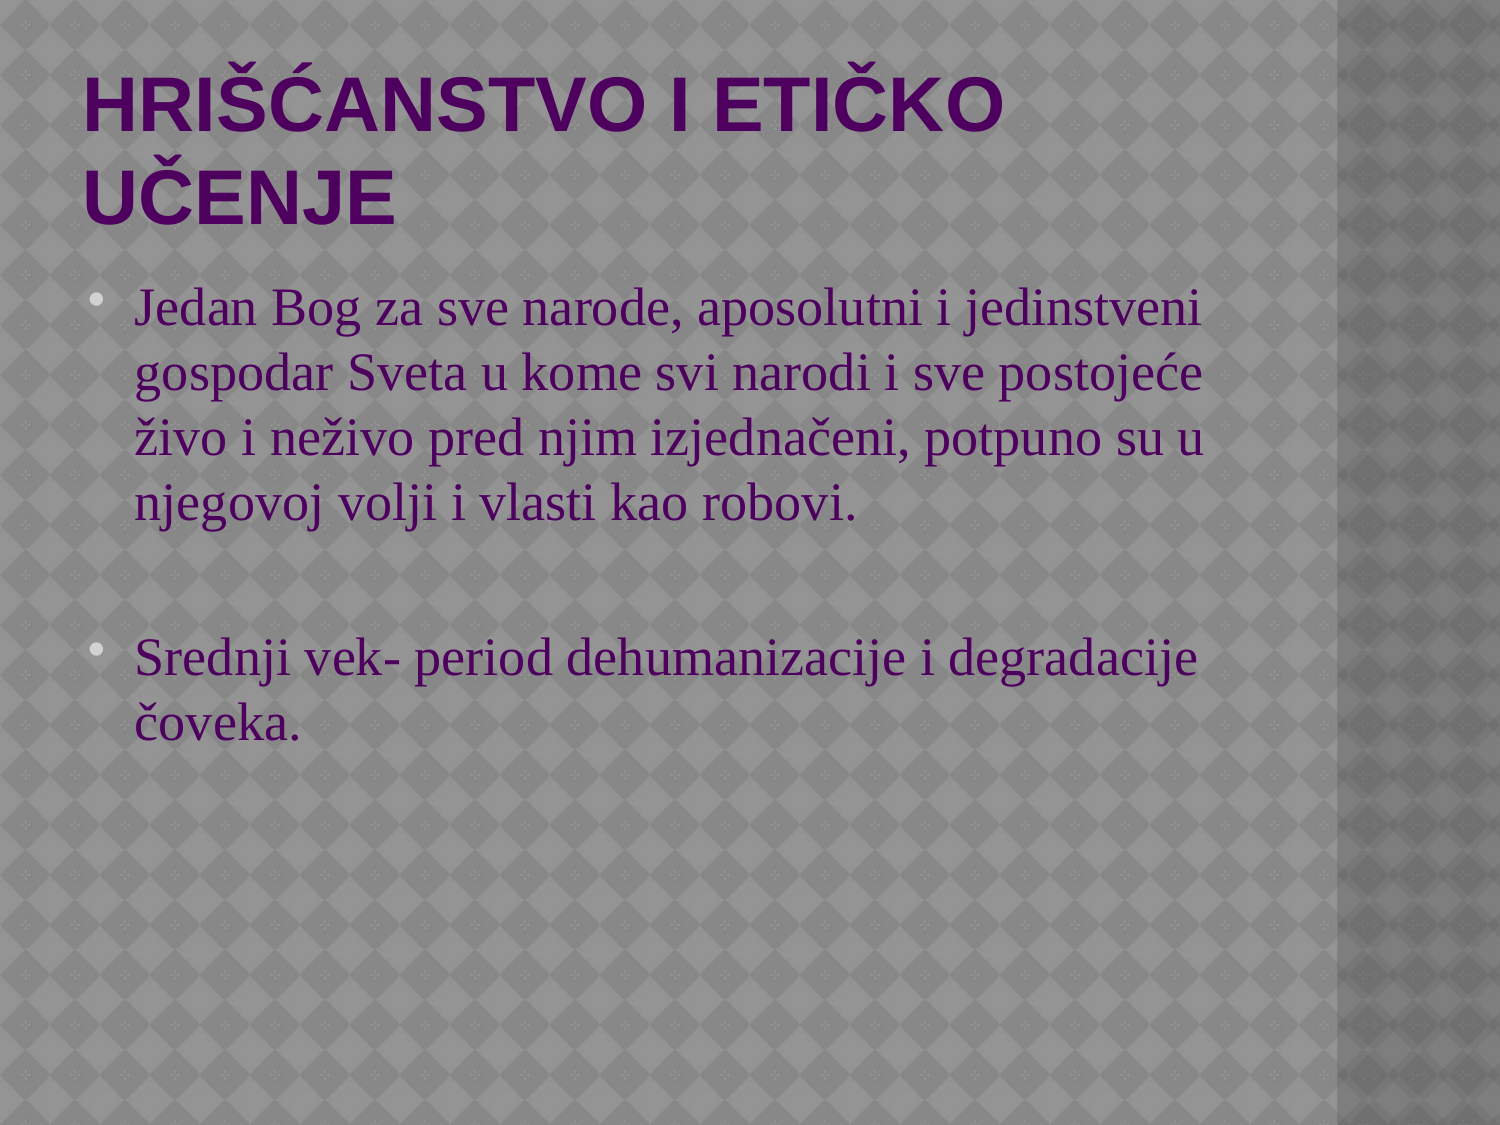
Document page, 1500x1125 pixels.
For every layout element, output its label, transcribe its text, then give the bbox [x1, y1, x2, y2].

title Hrišćanstvo i etičko učenje [75, 52, 1263, 240]
list Jedan Bog za sve narode, aposolutni i jedinstveni gospodar Sveta u kome svi narodi i sve postojeće živo i neživo pred njim izjednačeni, potpuno su u njegovoj volji i vlasti kao robovi. Srednji vek- period dehumanizacije i degradacije čoveka. [75, 264, 1263, 1059]
